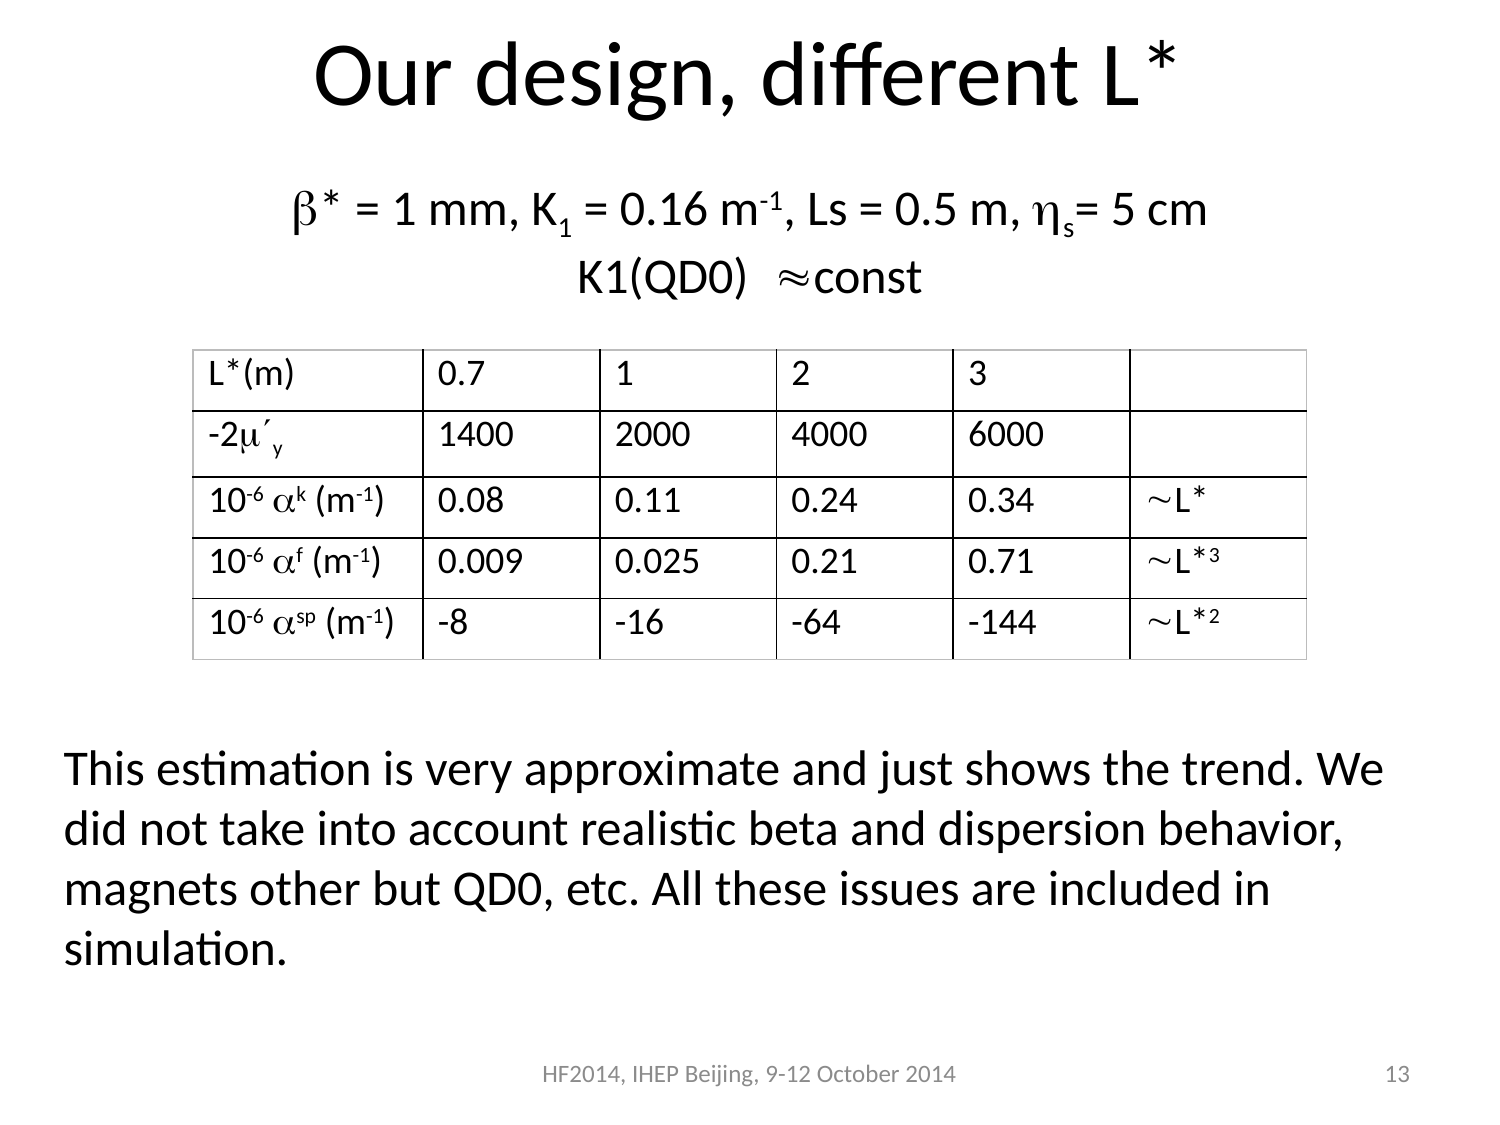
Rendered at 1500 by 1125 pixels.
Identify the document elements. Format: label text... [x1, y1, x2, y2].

table_cell -8 [424, 599, 599, 659]
table_cell 1400 [424, 412, 599, 476]
table_cell -16 [601, 599, 776, 659]
table_cell 0.34 [954, 478, 1129, 537]
table_cell -144 [954, 599, 1129, 659]
table_header 3 [954, 351, 1129, 410]
table_header L*(m) [194, 351, 422, 410]
table_cell 2000 [601, 412, 776, 476]
table_cell -2y [194, 412, 422, 476]
table_cell 10-6 k (m-1) [194, 478, 422, 537]
table_cell 4000 [777, 412, 952, 476]
title Our design, different L* [75, 0, 1425, 138]
table_header 2 [777, 351, 952, 410]
text_box * = 1 mm, K1 = 0.16 m-1, Ls = 0.5 m, s= 5 cm K1(QD0)const [247, 167, 1252, 311]
table_cell 0.11 [601, 478, 776, 537]
table_header 0.7 [424, 351, 599, 410]
table_cell 0.08 [424, 478, 599, 537]
table_cell 10-6 sp (m-1) [194, 599, 422, 659]
table_cell L*2 [1131, 599, 1306, 659]
table_cell 0.24 [777, 478, 952, 537]
table_cell 0.21 [777, 539, 952, 598]
table_cell -64 [777, 599, 952, 659]
text_box This estimation is very approximate and just shows the trend. We did not take into account realistic beta and dispersion behavior, magnets other but QD0, etc. All these issues are included in simulation. [48, 727, 1455, 983]
footer HF2014, IHEP Beijing, 9-12 October 2014 [512, 1042, 988, 1103]
table_header [1131, 351, 1306, 410]
table_cell 10-6 f (m-1) [194, 539, 422, 598]
table_cell L* [1131, 478, 1306, 537]
table_cell [1131, 412, 1306, 476]
table_cell 0.71 [954, 539, 1129, 598]
table_cell 0.025 [601, 539, 776, 598]
table_header 1 [601, 351, 776, 410]
table_cell 0.009 [424, 539, 599, 598]
table_cell 6000 [954, 412, 1129, 476]
table_cell L*3 [1131, 539, 1306, 598]
slide_number 13 [1074, 1042, 1425, 1103]
